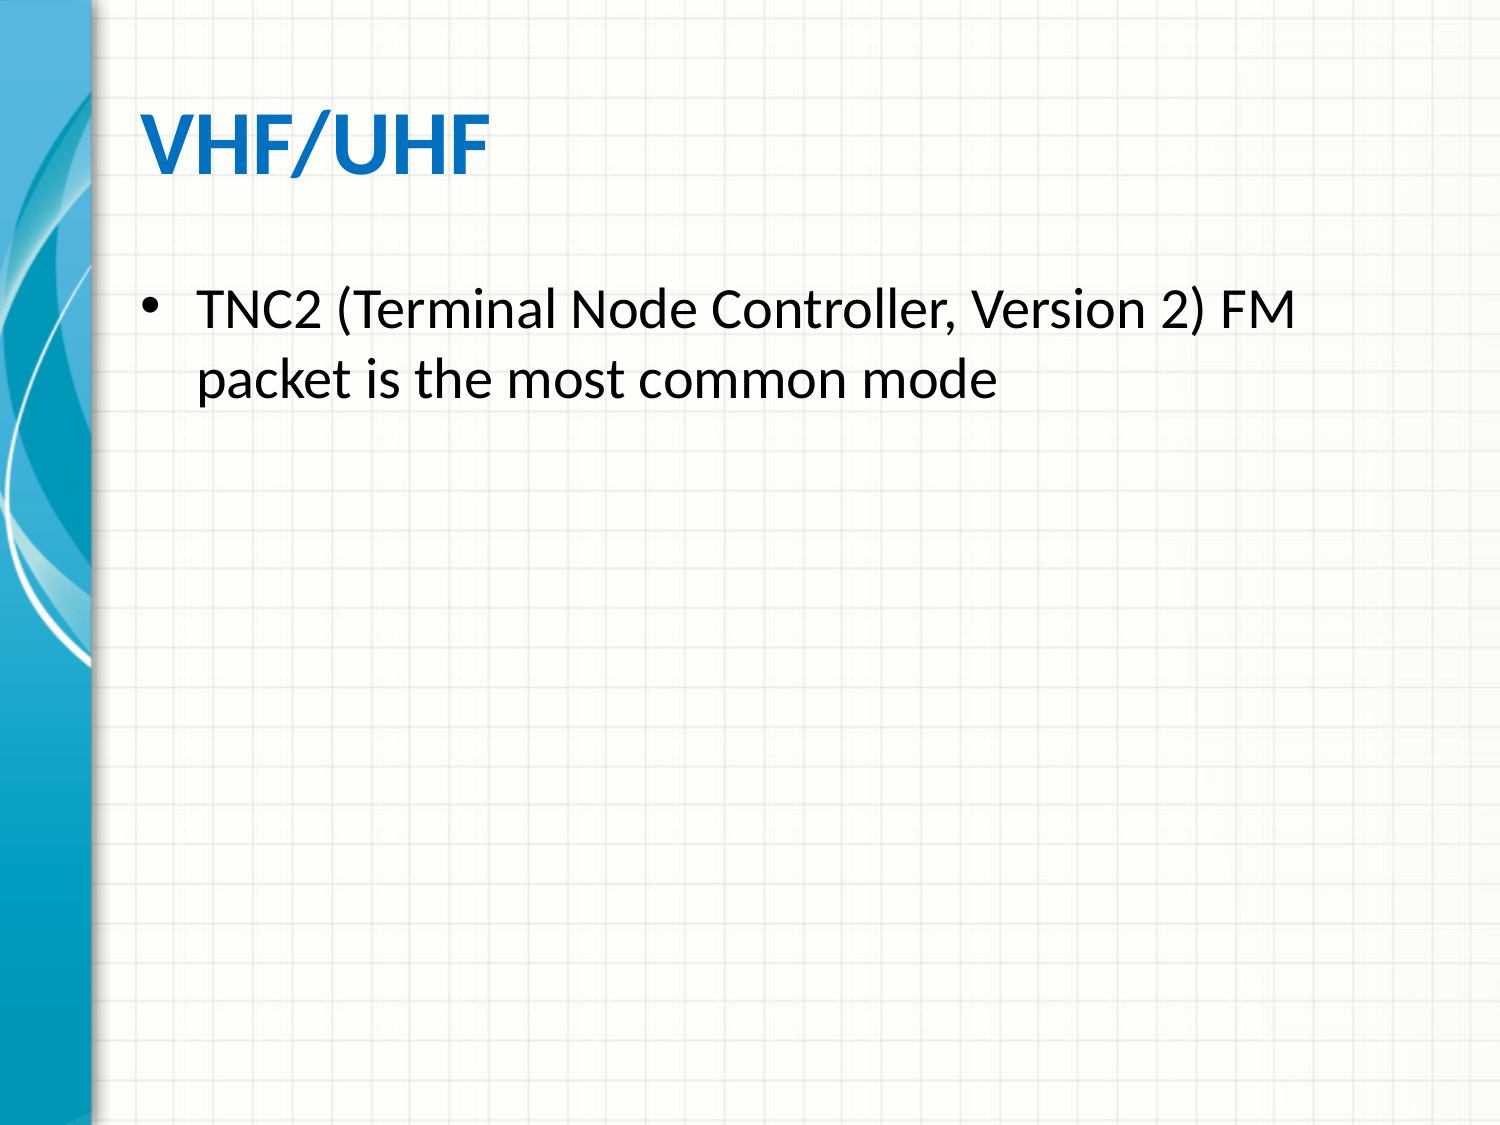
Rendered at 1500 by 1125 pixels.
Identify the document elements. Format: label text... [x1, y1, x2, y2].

title VHF/UHF [125, 44, 1450, 232]
list TNC2 (Terminal Node Controller, Version 2) FM packet is the most common mode [125, 262, 1450, 1005]
picture [0, 0, 1500, 1125]
